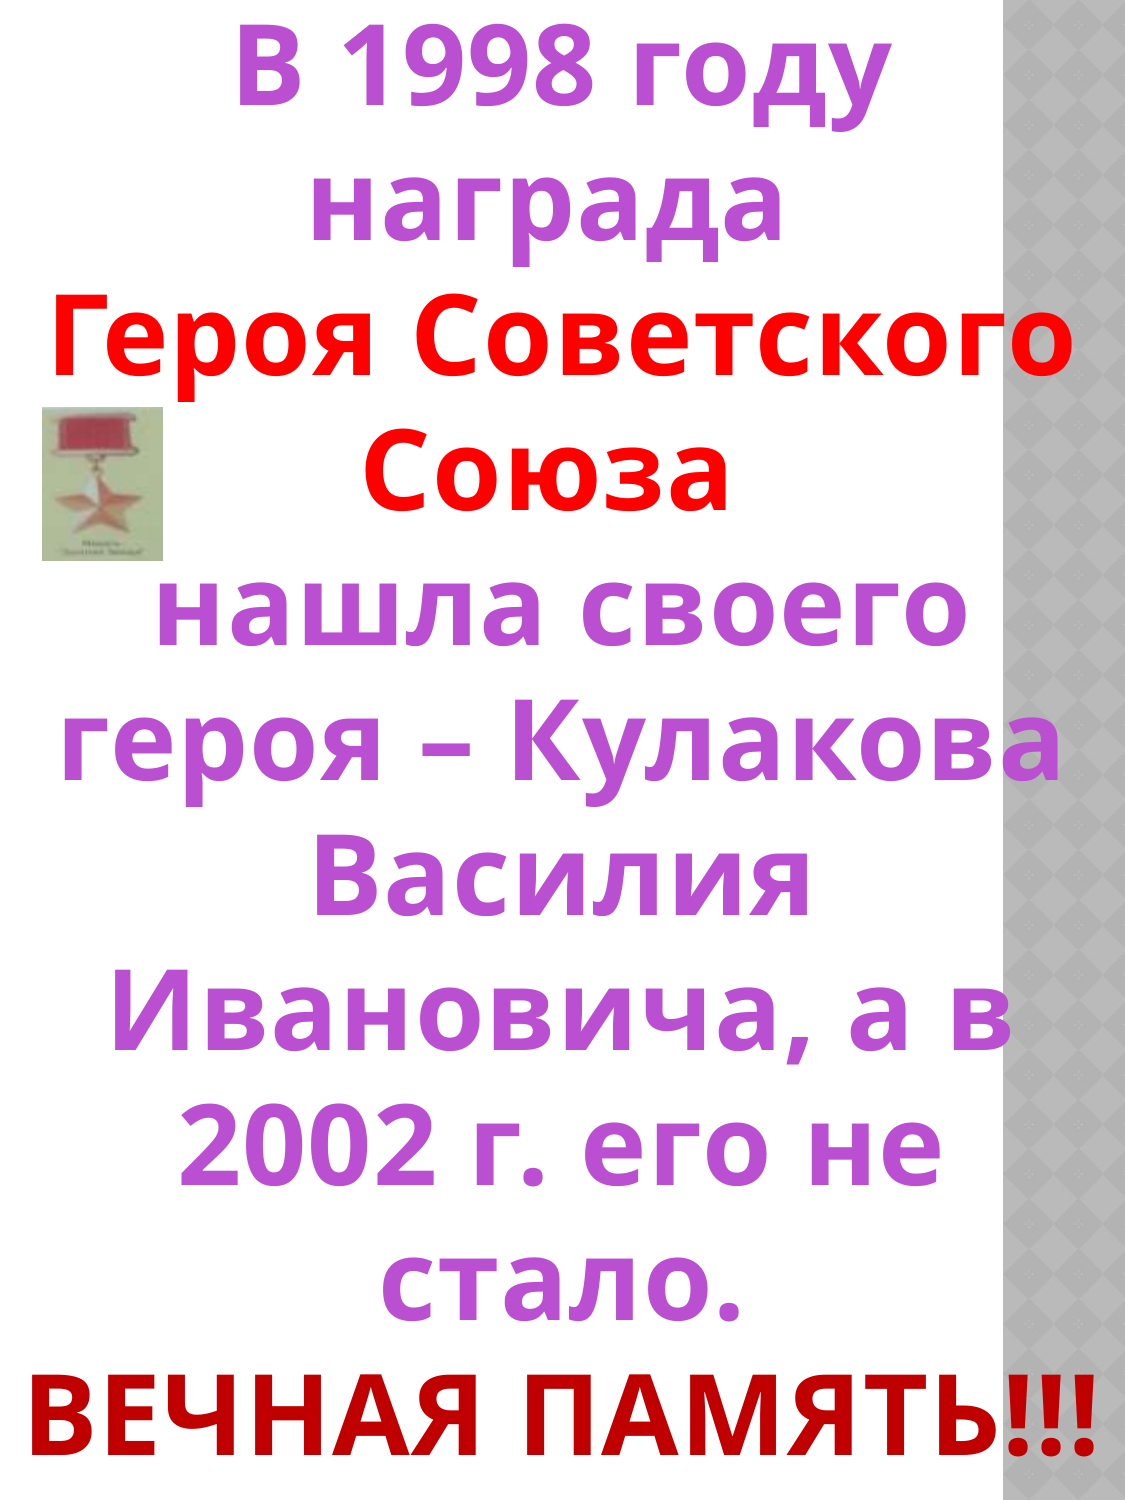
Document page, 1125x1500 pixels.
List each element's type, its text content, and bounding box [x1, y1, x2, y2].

picture [42, 406, 164, 562]
text_box В 1998 году награда Героя Советского Союза нашла своего героя – Кулакова Василия Ивановича, а в 2002 г. его не стало. ВЕЧНАЯ ПАМЯТЬ!!! [0, 0, 1125, 1500]
